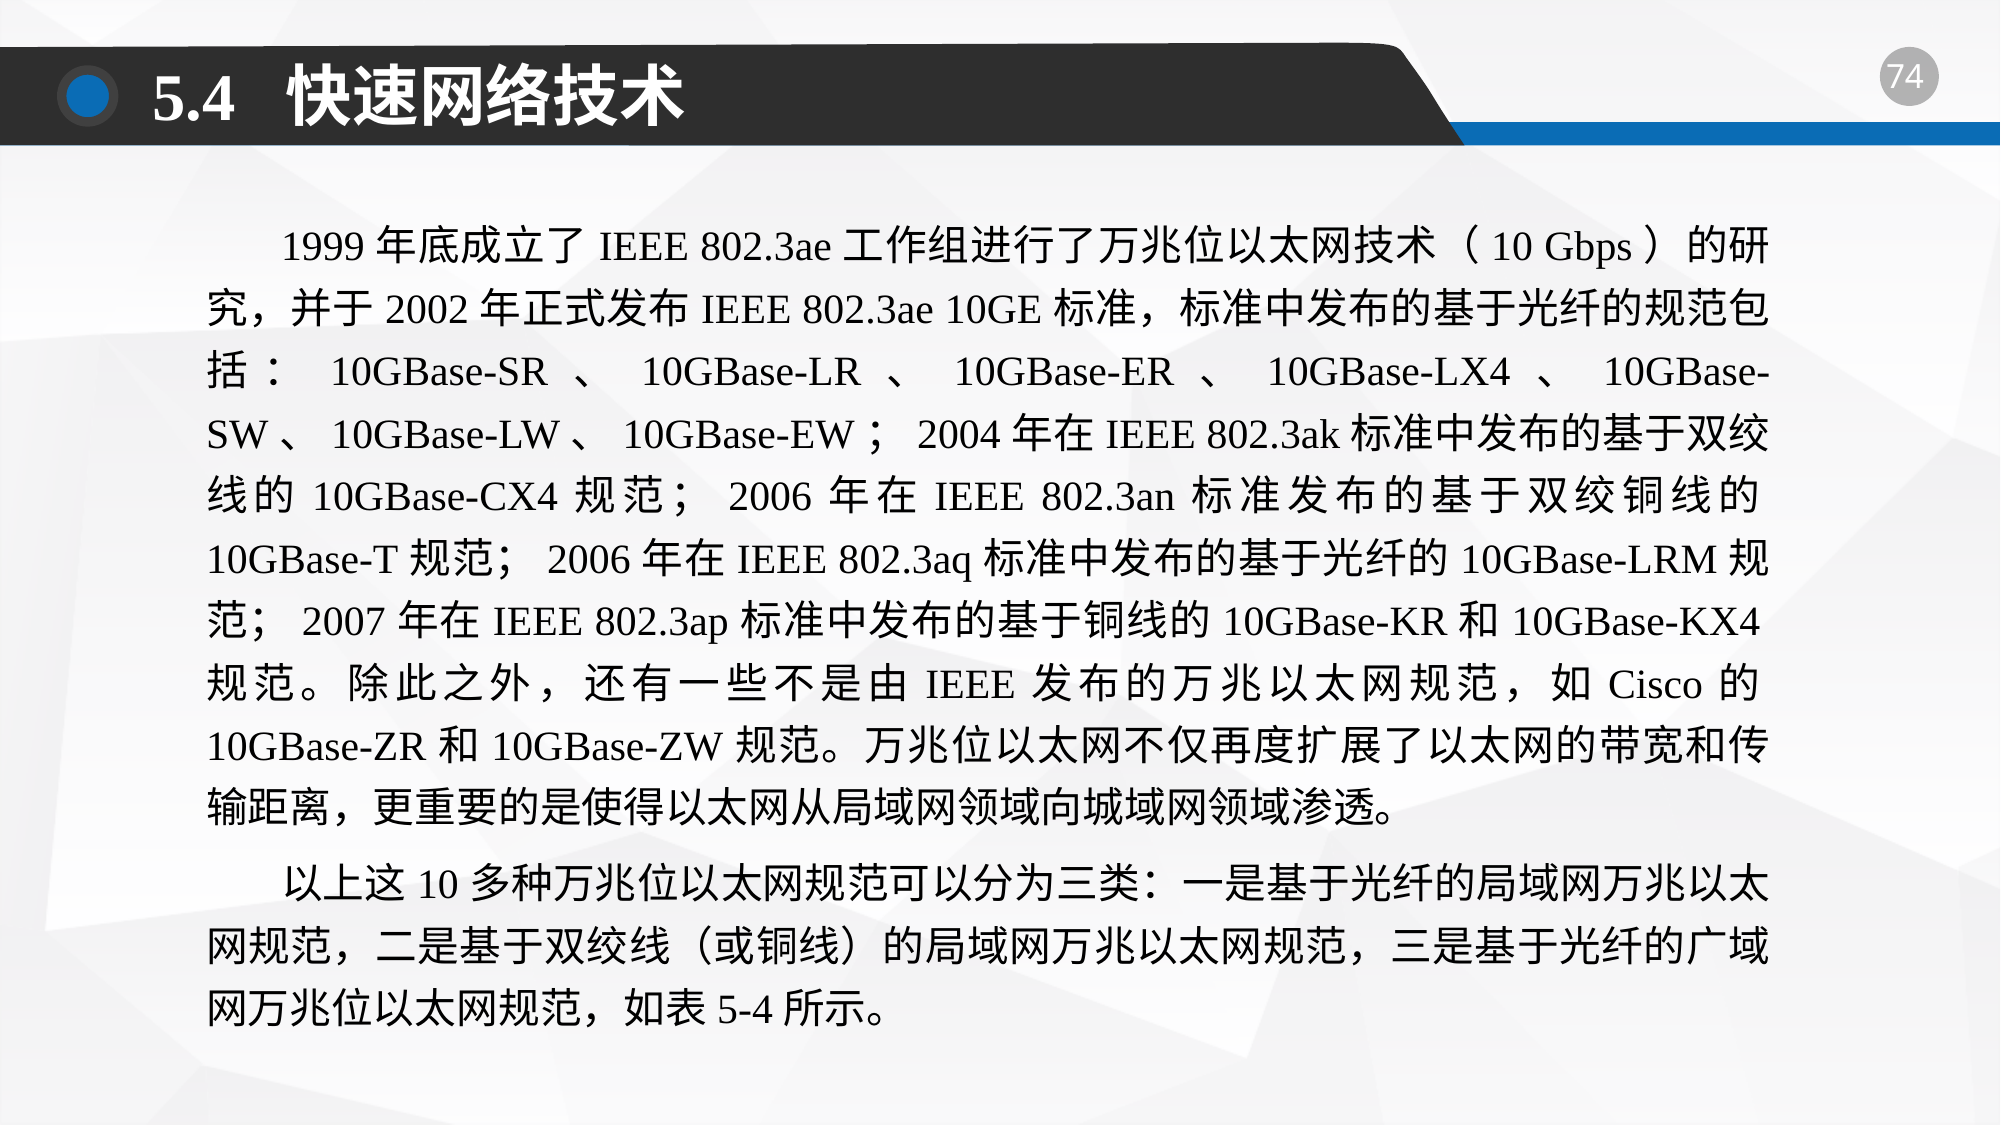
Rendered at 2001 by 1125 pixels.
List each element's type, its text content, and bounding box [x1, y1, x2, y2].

picture [0, 0, 2001, 1125]
text_box 5.4 快速网络技术 [137, 42, 1317, 156]
text_box 1999年底成立了IEEE 802.3ae工作组进行了万兆位以太网技术（10 Gbps）的研究，并于2002年正式发布IEEE 802.3ae 10GE标准，标准中发布的基于光纤的规范包括：10GBase-SR、10GBase-LR、10GBase-ER、10GBase-LX4、10GBase-SW、10GBase-LW、10GBase-EW；2004年在IEEE 802.3ak标准中发布的基于双绞线的10GBase-CX4规范；2006年在IEEE 802.3an标准发布的基于双绞铜线的10GBase-T规范；2006年在IEEE 802.3aq标准中发布的基于光纤的10GBase-LRM规范；2007年在IEEE 802.3ap标准中发布的基于铜线的10GBase-KR和10GBase-KX4规范。除此之外，还有一些不是由IEEE发布的万兆以太网规范，如Cisco的10GBase-ZR和10GBase-ZW规范。万兆位以太网不仅再度扩展了以太网的带宽和传输距离，更重要的是使得以太网从局域网领域向城域网领域渗透。 [191, 199, 1786, 839]
text_box 以上这10多种万兆位以太网规范可以分为三类：一是基于光纤的局域网万兆以太网规范，二是基于双绞线（或铜线）的局域网万兆以太网规范，三是基于光纤的广域网万兆位以太网规范，如表5-4所示。 [191, 839, 1786, 1040]
